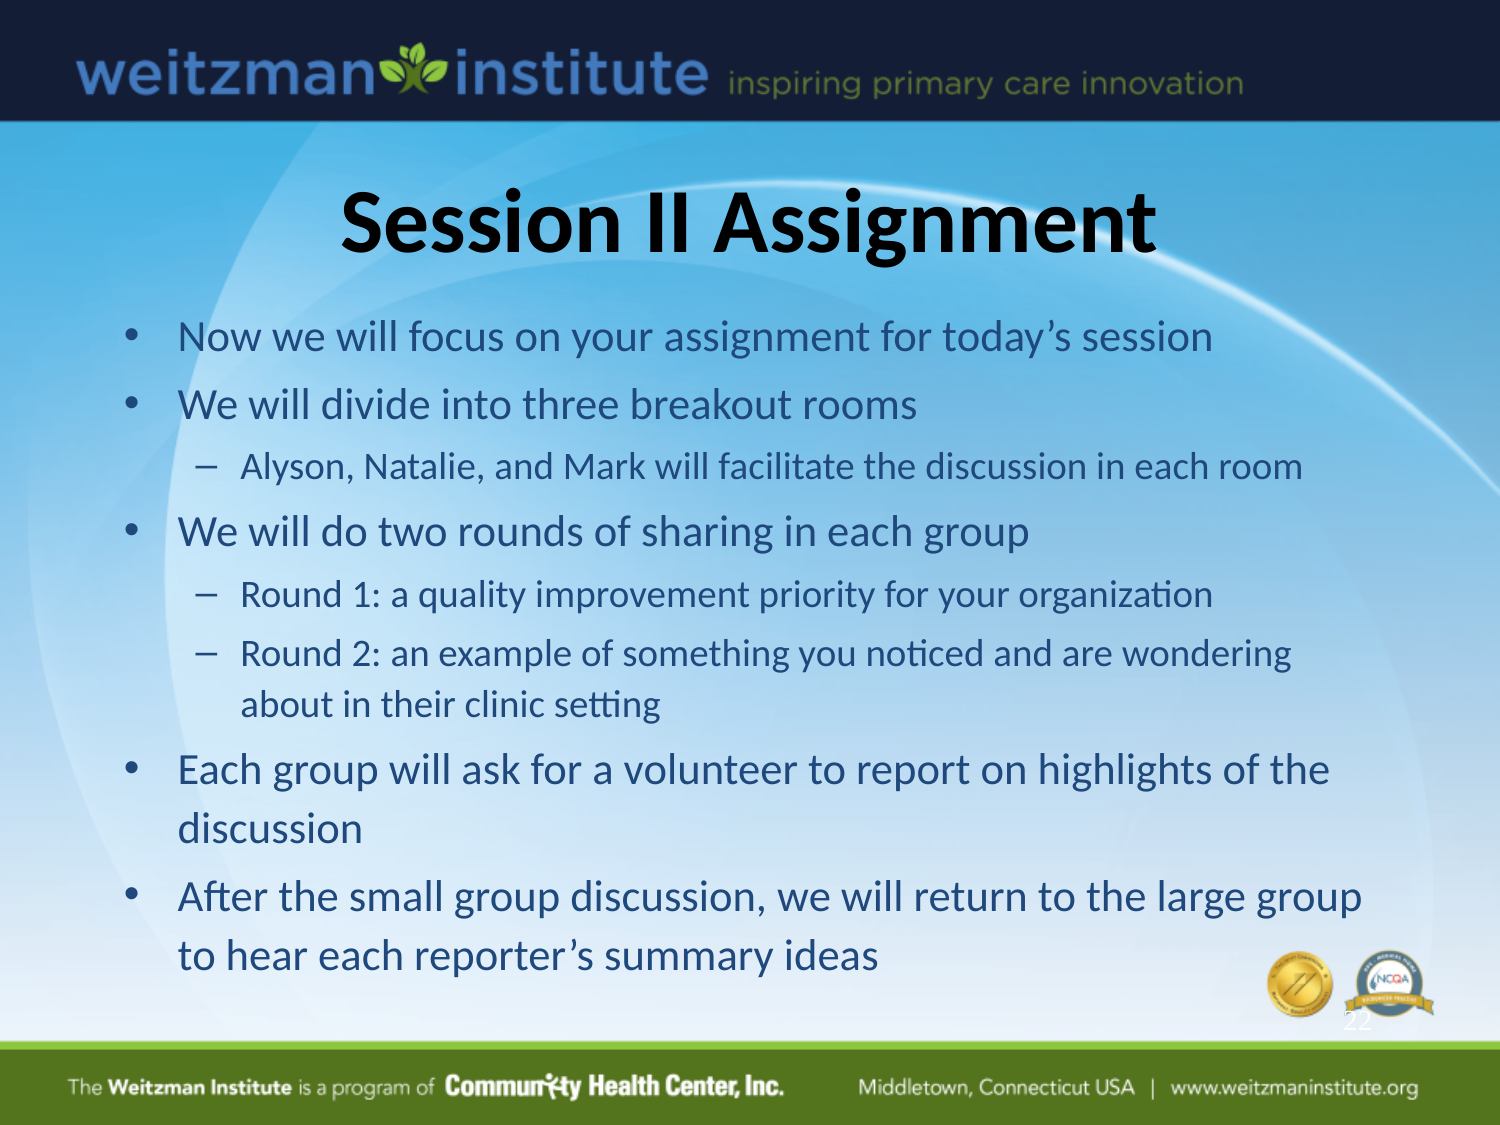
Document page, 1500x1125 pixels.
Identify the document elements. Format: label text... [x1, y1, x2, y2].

title Session II Assignment [108, 123, 1392, 309]
picture [0, 0, 1500, 1125]
text_box 22 [1074, 994, 1388, 1070]
list Now we will focus on your assignment for today’s session We will divide into three breakout rooms Alyson, Natalie, and Mark will facilitate the discussion in each room We will do two rounds of sharing in each group Round 1: a quality improvement priority for your organization Round 2: an example of something you noticed and are wondering about in their clinic setting Each group will ask for a volunteer to report on highlights of the discussion After the small group discussion, we will return to the large group to hear each reporter’s summary ideas [108, 309, 1392, 995]
